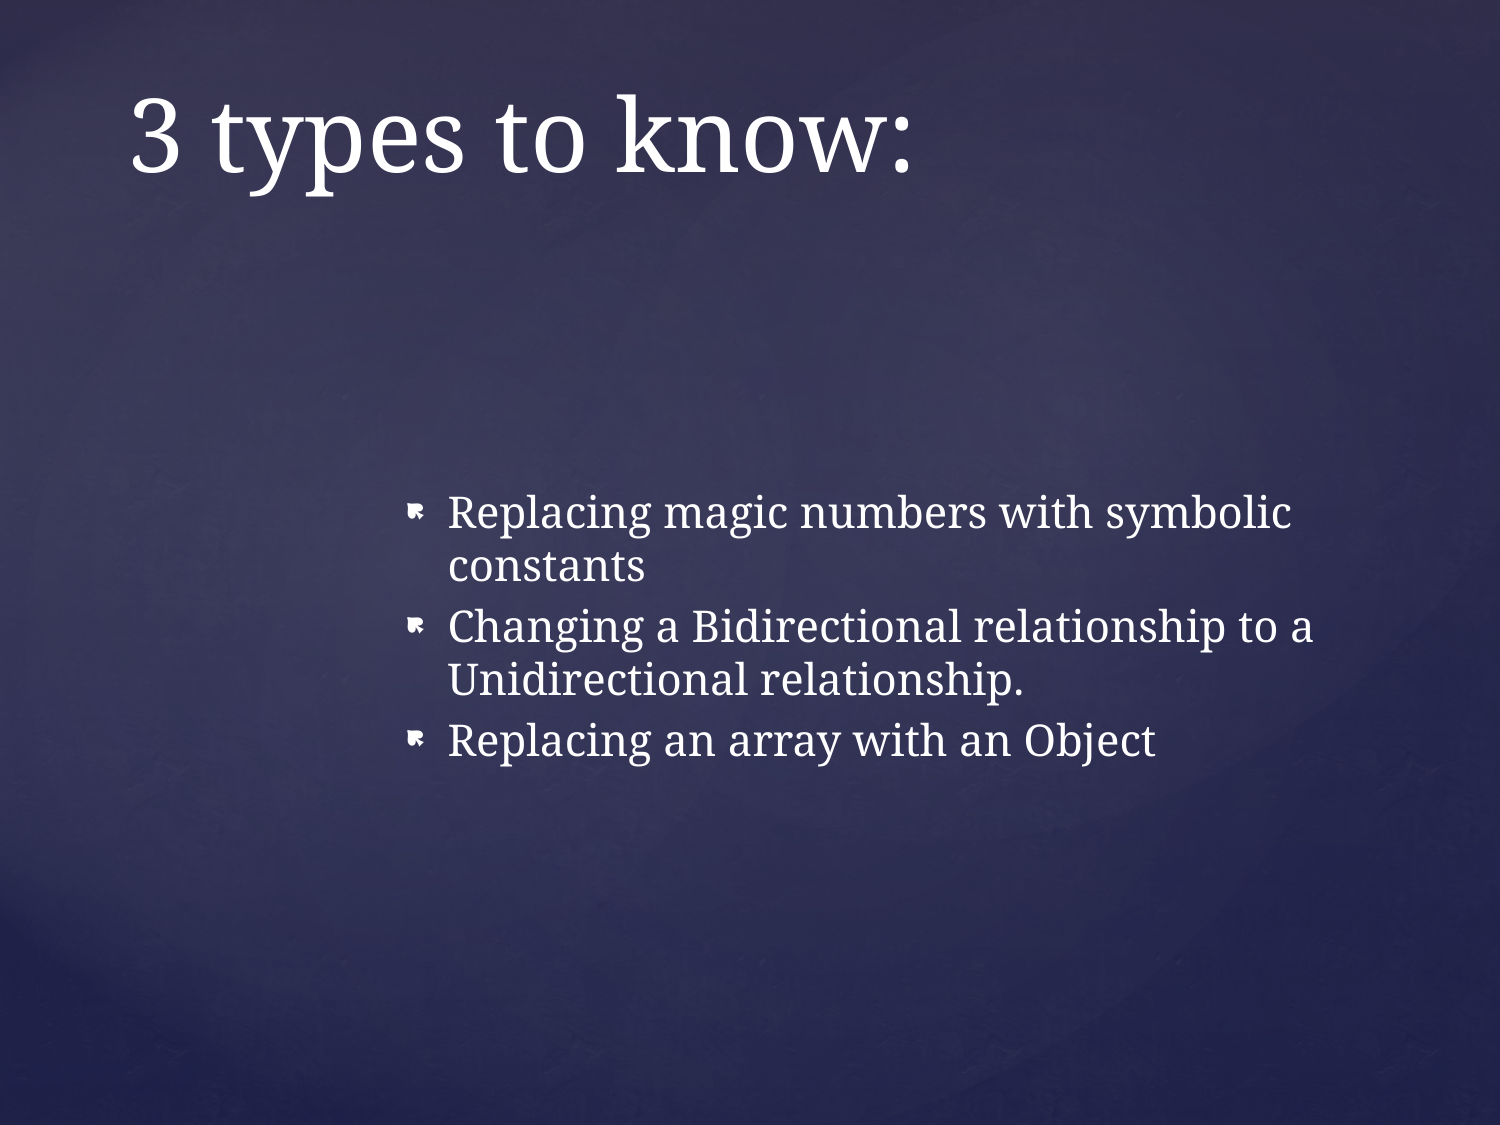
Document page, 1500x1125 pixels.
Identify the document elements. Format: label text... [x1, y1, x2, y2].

title 3 types to know: [112, 50, 1350, 200]
list Replacing magic numbers with symbolic constants Changing a Bidirectional relationship to a Unidirectional relationship. Replacing an array with an Object [387, 324, 1388, 925]
